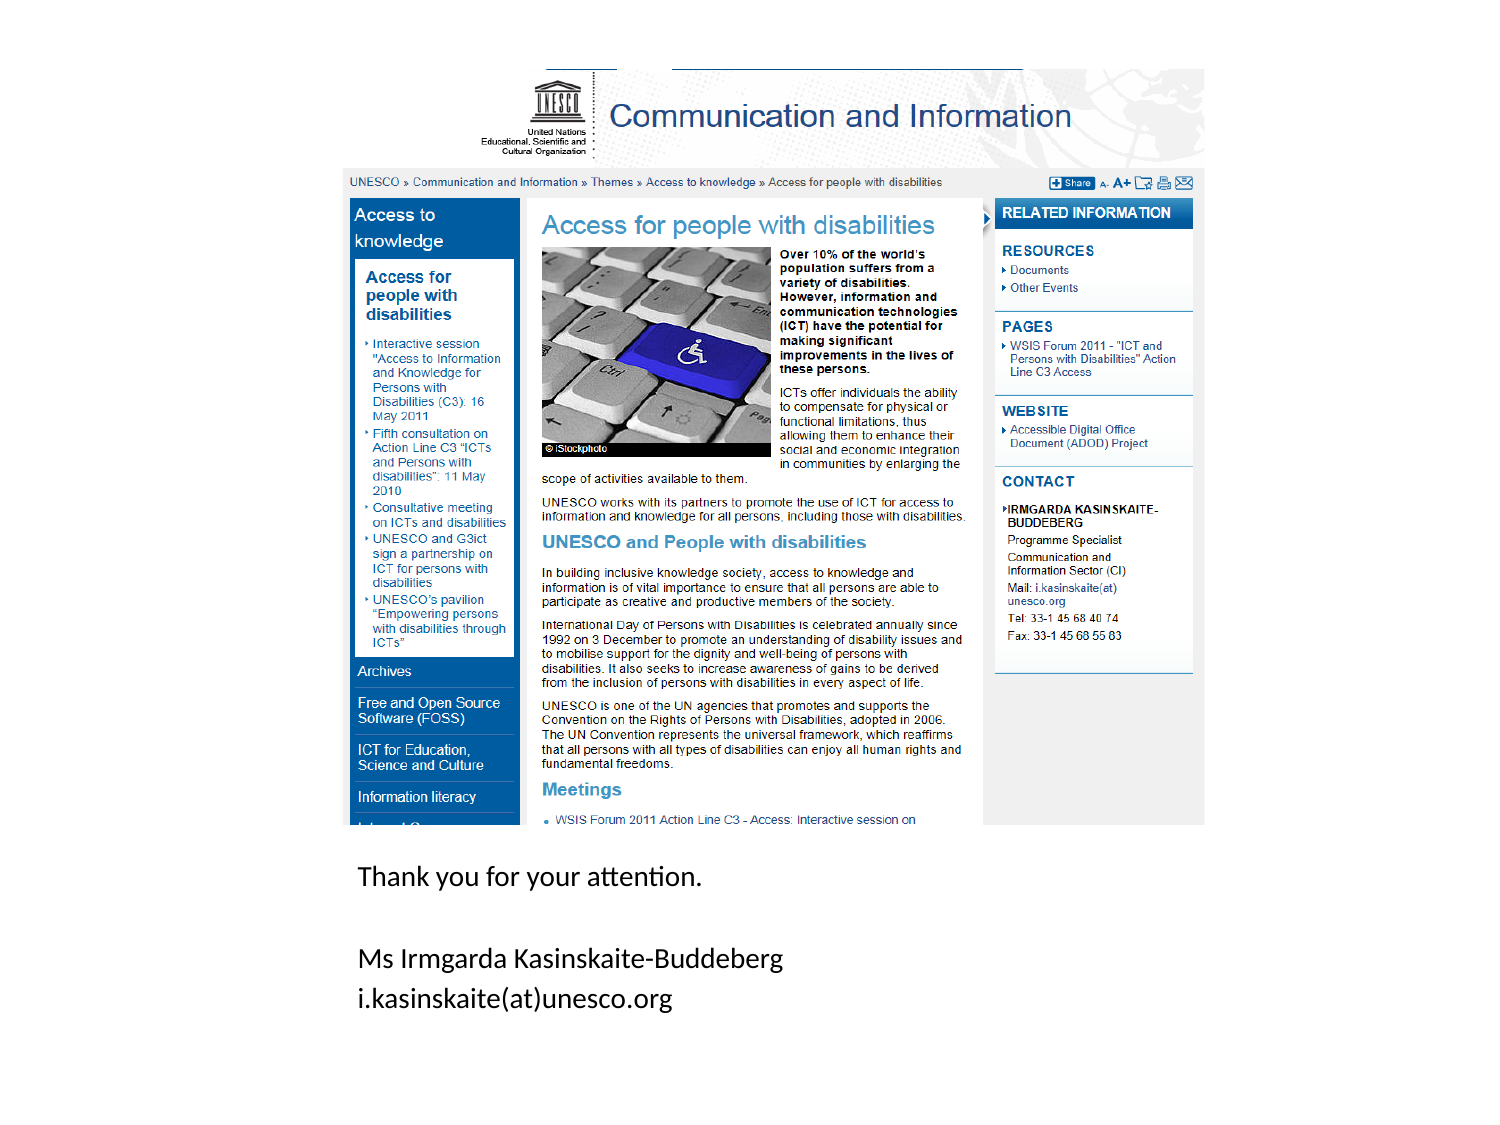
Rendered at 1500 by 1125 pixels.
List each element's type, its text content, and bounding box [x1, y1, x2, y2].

picture [342, 69, 1205, 826]
text_box Thank you for your attention. Ms Irmgarda Kasinskaite-Buddeberg i.kasinskaite(at)unesco.org [342, 849, 1123, 1041]
